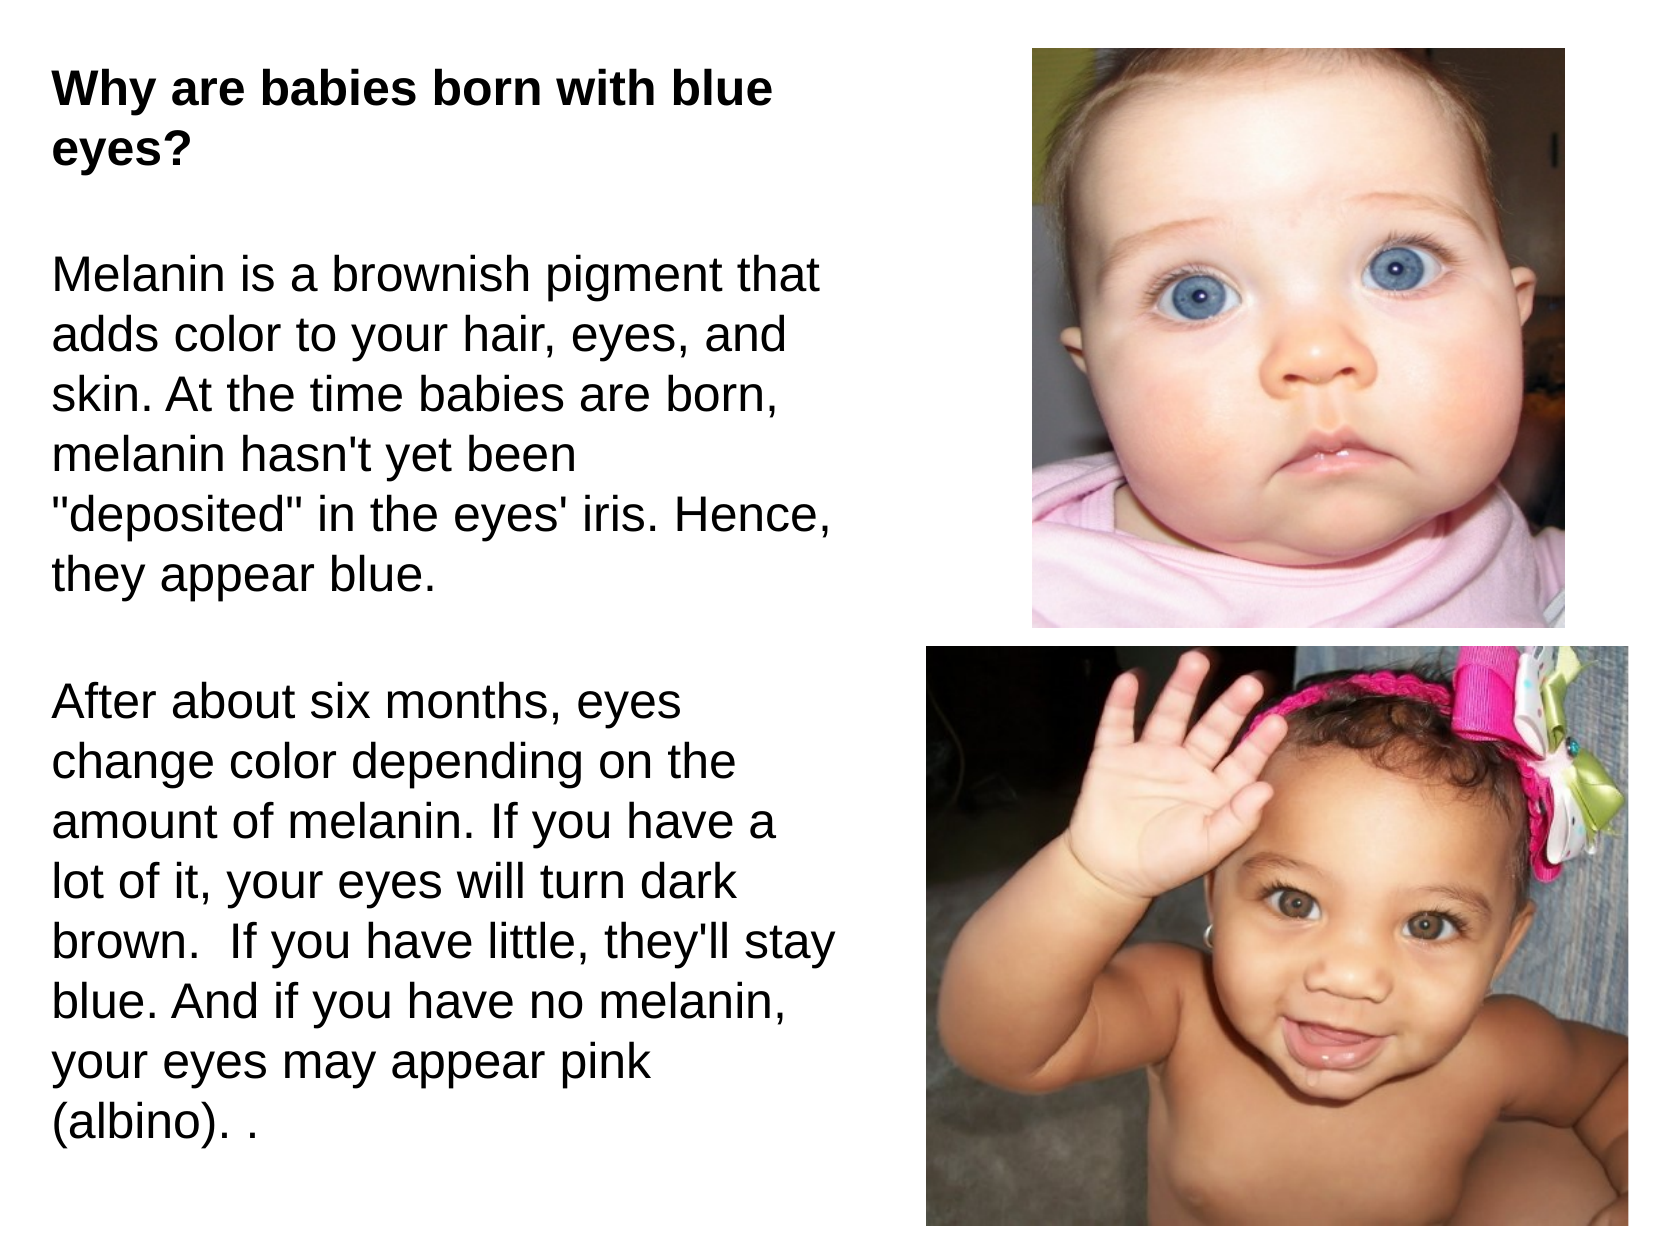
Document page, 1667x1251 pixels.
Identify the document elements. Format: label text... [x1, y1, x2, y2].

text_box Why are babies born with blue eyes? Melanin is a brownish pigment that adds color to your hair, eyes, and skin. At the time babies are born, melanin hasn't yet been "deposited" in the eyes' iris. Hence, they appear blue. After about six months, eyes change color depending on the amount of melanin. If you have a lot of it, your eyes will turn dark brown. If you have little, they'll stay blue. And if you have no melanin, your eyes may appear pink (albino). . [45, 48, 848, 1214]
picture [1032, 48, 1566, 629]
picture [925, 645, 1629, 1226]
